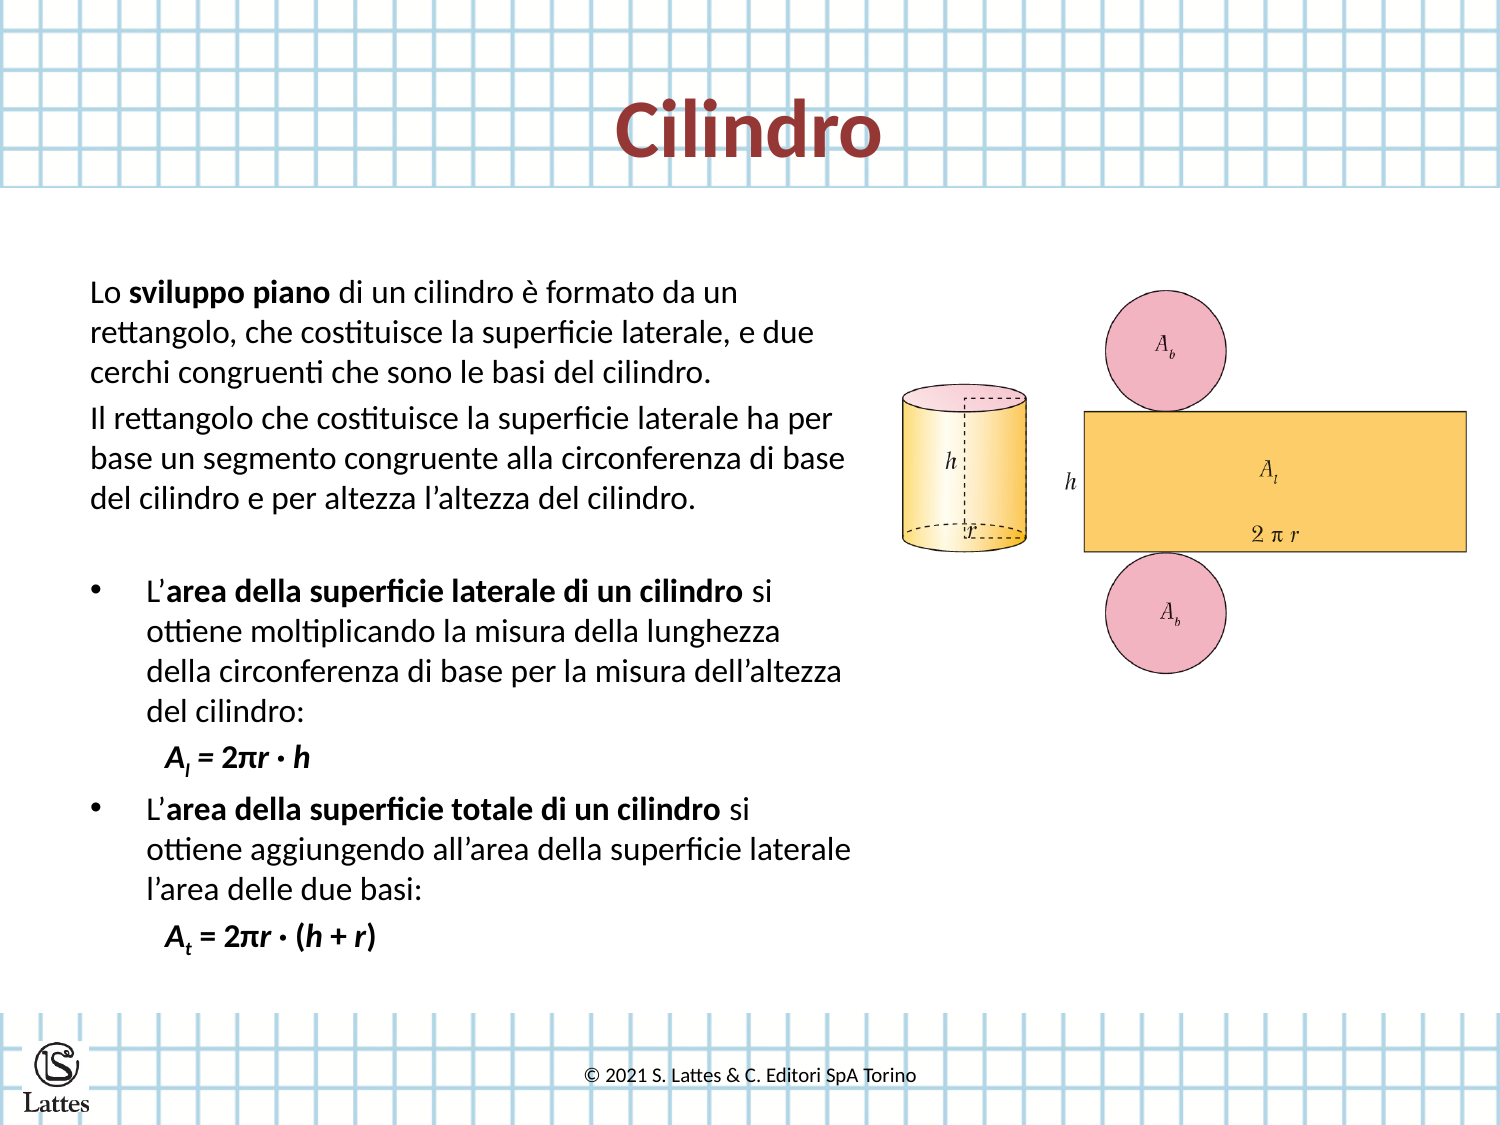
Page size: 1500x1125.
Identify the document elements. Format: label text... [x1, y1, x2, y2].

list Lo sviluppo piano di un cilindro è formato da un rettangolo, che costituisce la superficie laterale, e due cerchi congruenti che sono le basi del cilindro. Il rettangolo che costituisce la superficie laterale ha per base un segmento congruente alla circonferenza di base del cilindro e per altezza l’altezza del cilindro. L’area della superficie laterale di un cilindro si ottiene moltiplicando la misura della lunghezza della circonferenza di base per la misura dell’altezza del cilindro: Al = 2πr · h L’area della superficie totale di un cilindro si ottiene aggiungendo all’area della superficie laterale l’area delle due basi: At = 2πr · (h + r) [75, 262, 869, 1007]
title Cilindro [75, 30, 1425, 219]
picture [0, 0, 1500, 188]
picture [0, 1013, 1500, 1125]
picture [891, 278, 1471, 679]
